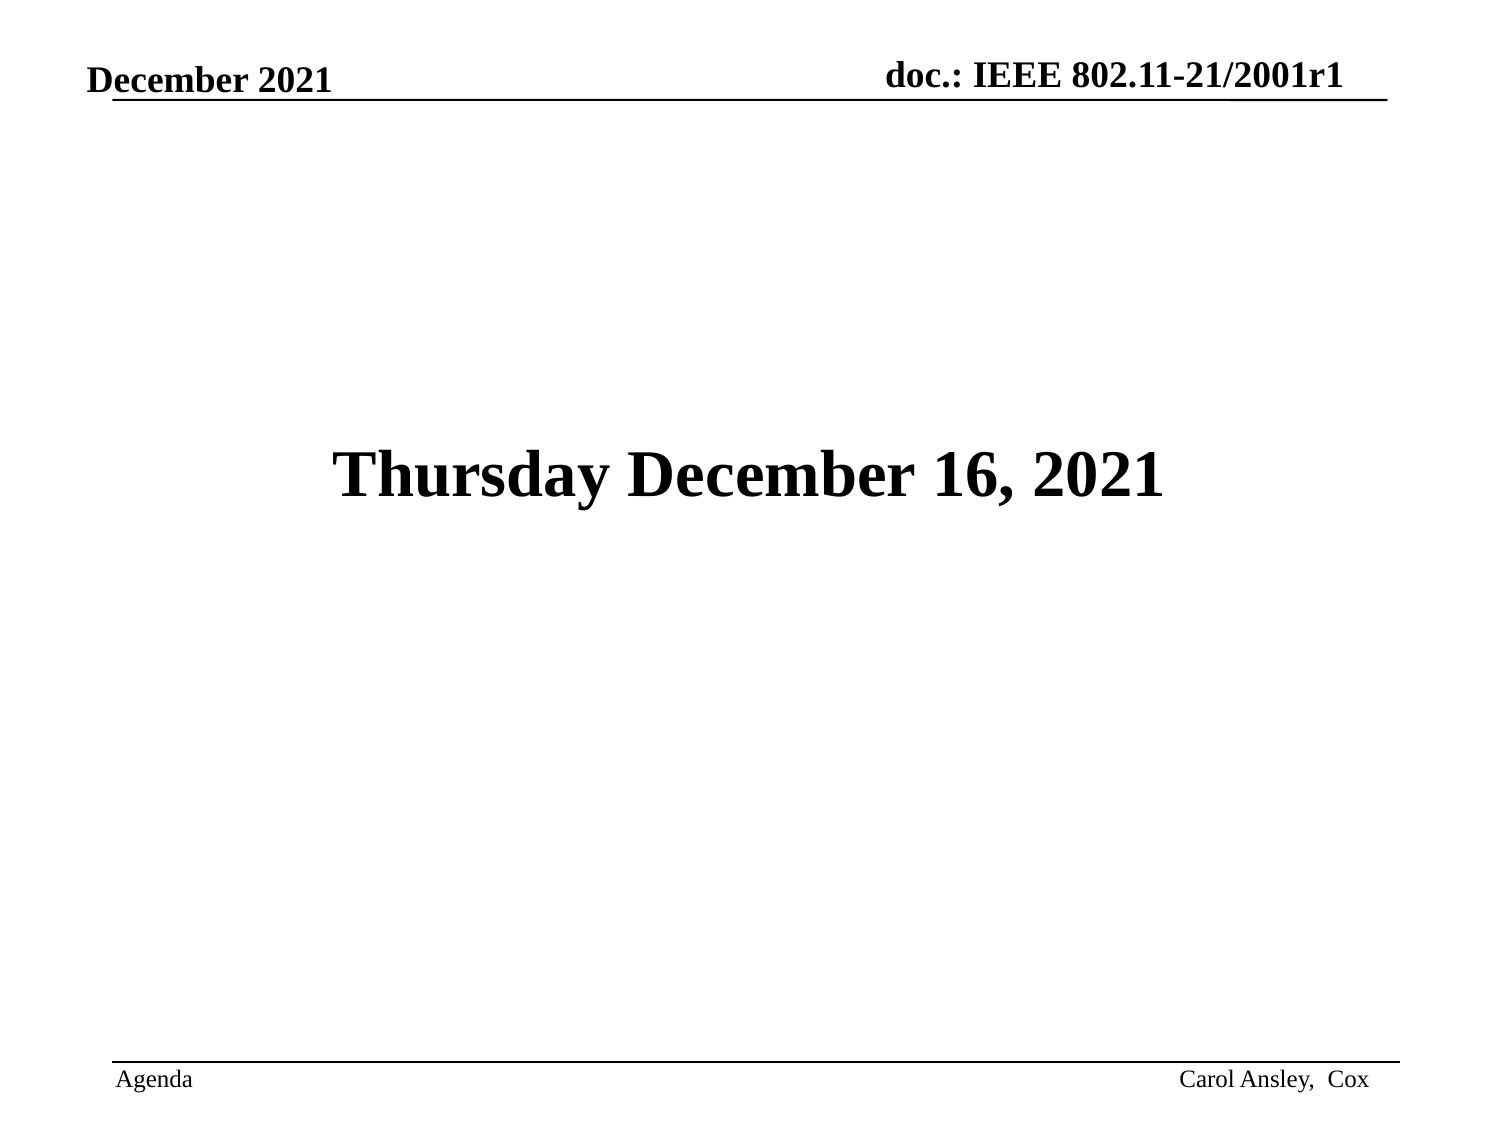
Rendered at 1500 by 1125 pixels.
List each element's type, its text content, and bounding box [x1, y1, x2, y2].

text_box Thursday December 16, 2021 [112, 422, 1388, 518]
